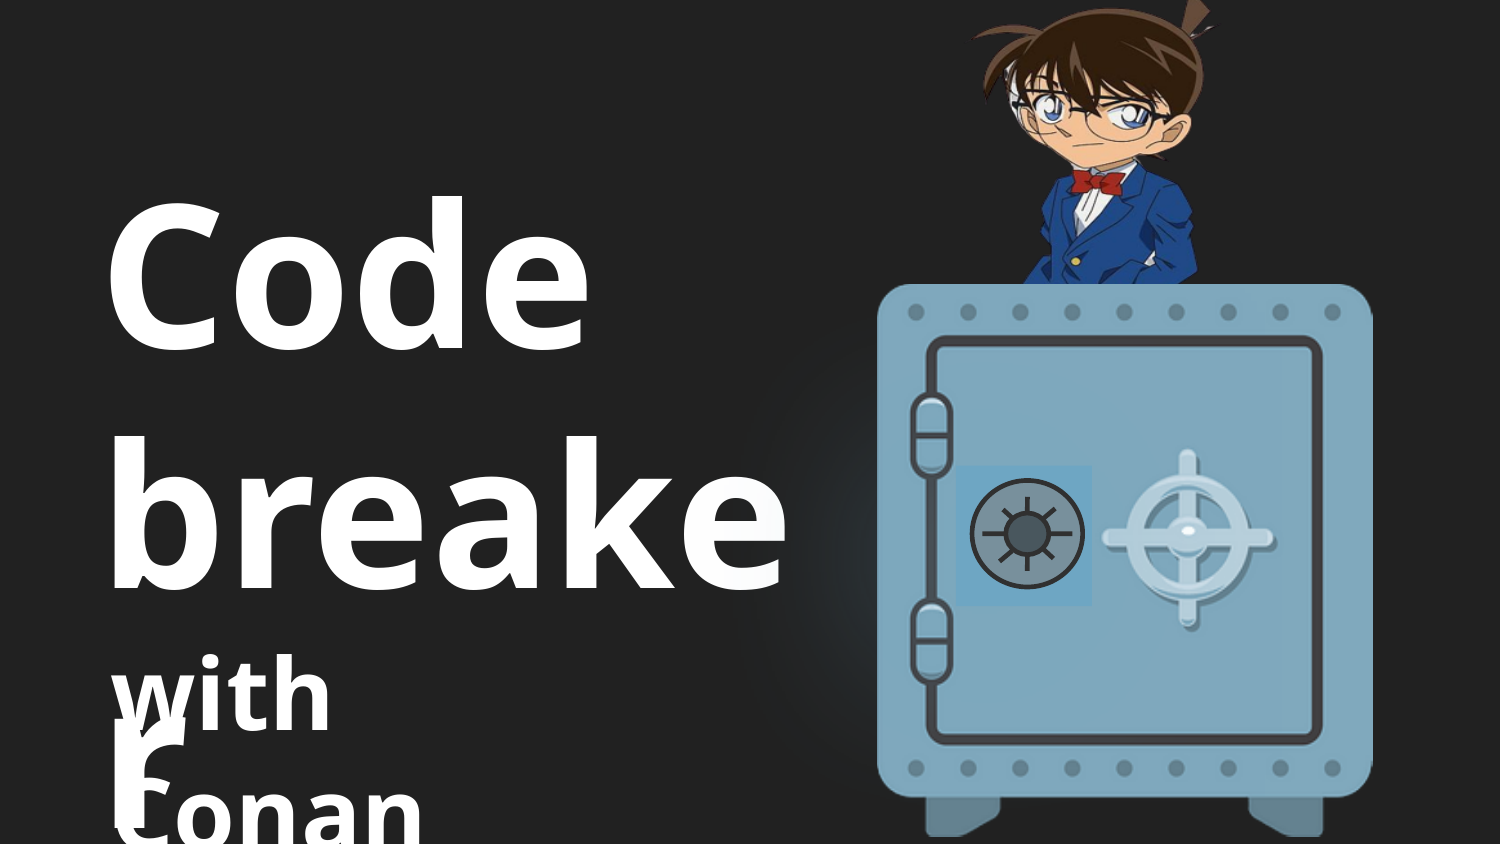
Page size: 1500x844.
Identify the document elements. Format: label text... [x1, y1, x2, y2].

text_box Code breaker [84, 133, 881, 844]
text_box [877, 284, 1373, 837]
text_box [971, 480, 1083, 588]
text_box with Conan [95, 615, 588, 844]
picture [943, 0, 1307, 284]
